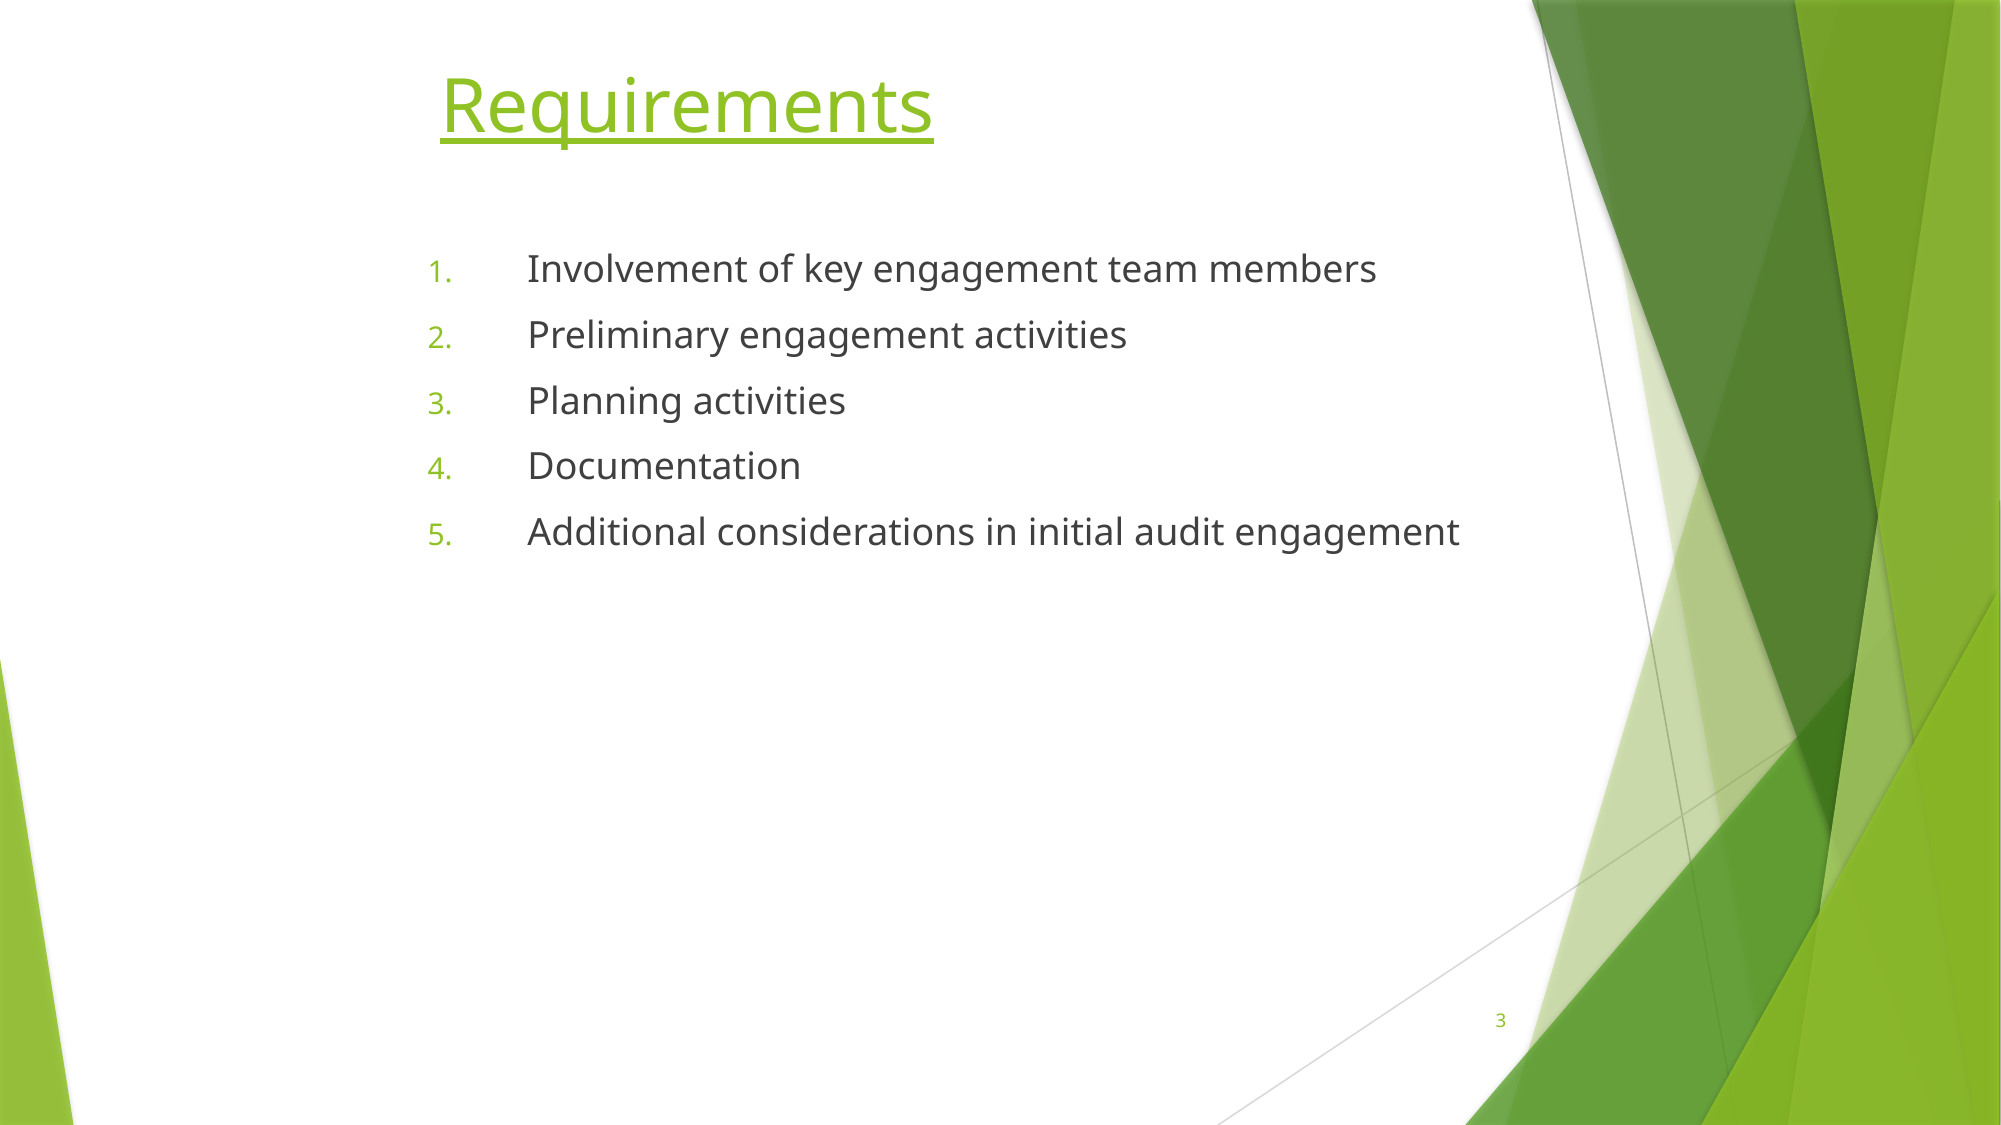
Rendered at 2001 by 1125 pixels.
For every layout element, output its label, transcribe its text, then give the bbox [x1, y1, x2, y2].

list Involvement of key engagement team members Preliminary engagement activities Planning activities Documentation Additional considerations in initial audit engagement [412, 237, 1663, 1063]
title Requirements [425, 50, 1663, 175]
